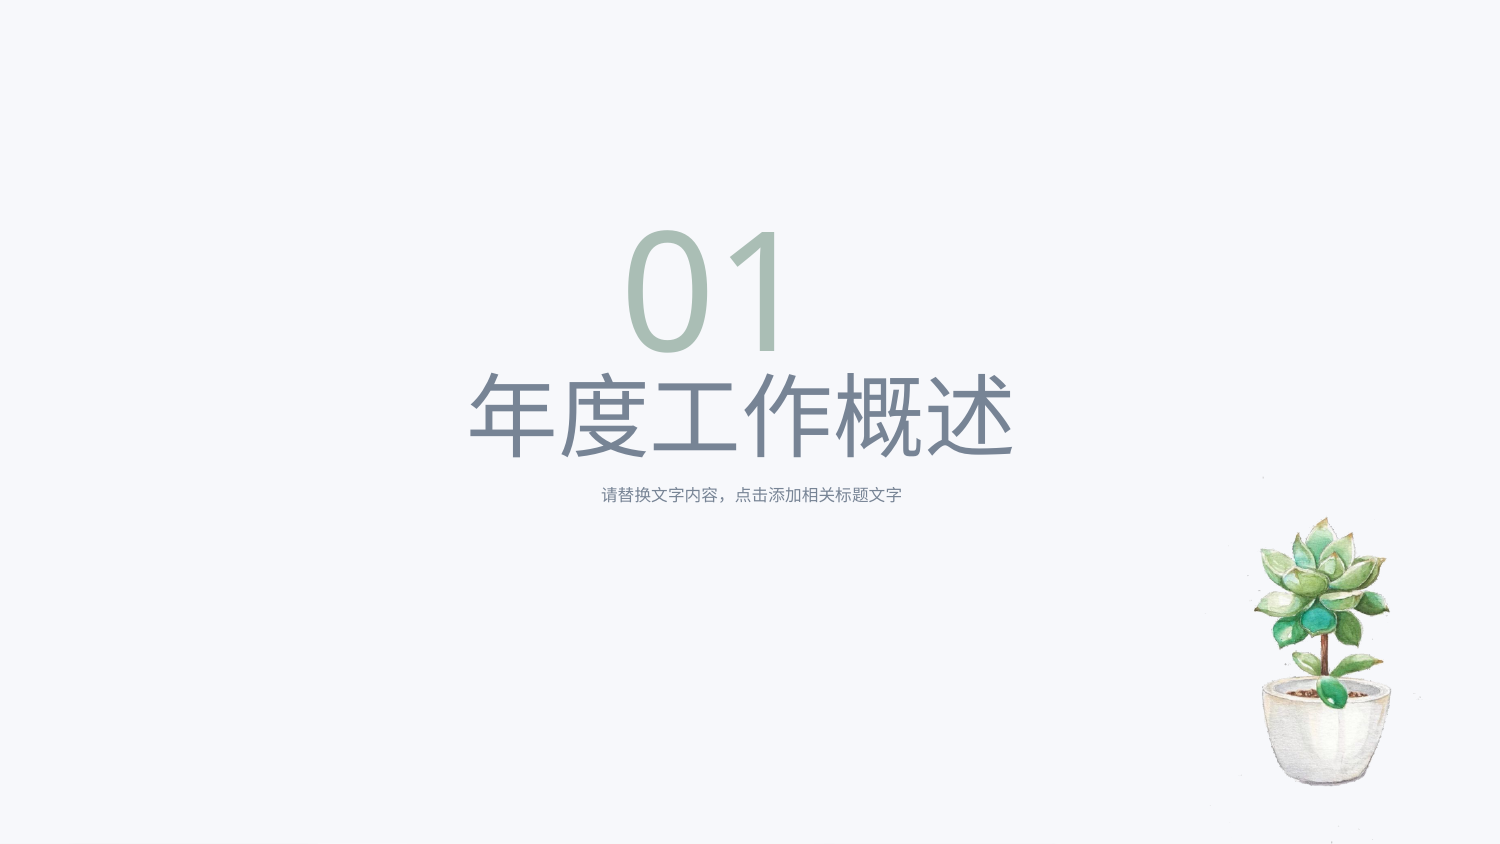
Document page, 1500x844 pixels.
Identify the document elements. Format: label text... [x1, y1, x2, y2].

text_box 请替换文字内容，点击添加相关标题文字 [601, 484, 1058, 505]
text_box 年度工作概述 [466, 358, 1152, 469]
text_box 01 [620, 184, 864, 385]
picture [1198, 472, 1459, 844]
